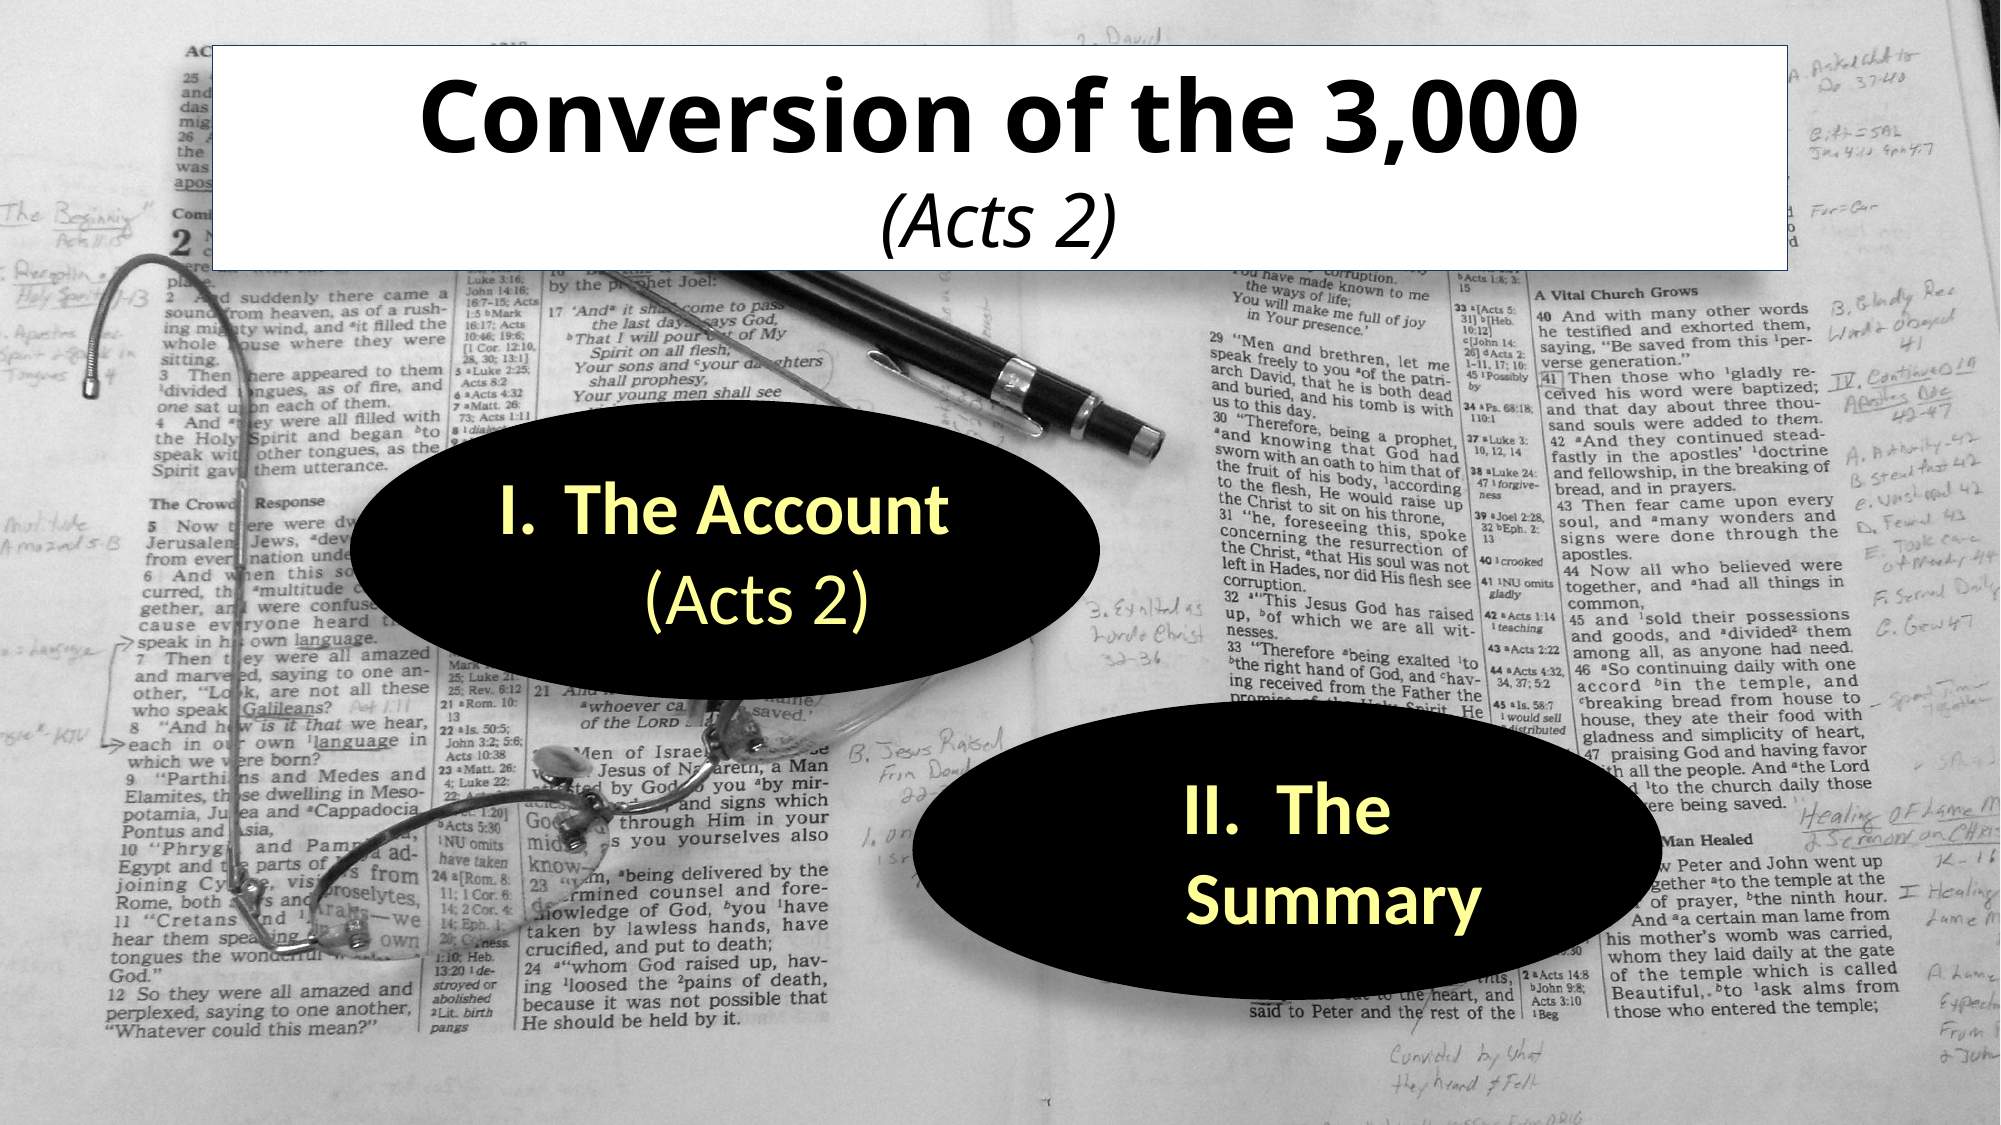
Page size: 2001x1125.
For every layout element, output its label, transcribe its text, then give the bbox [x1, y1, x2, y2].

text_box The Account (Acts 2) [347, 397, 1103, 703]
text_box Conversion of the 3,000 (Acts 2) [212, 45, 1788, 271]
text_box The Summary [910, 697, 1665, 1003]
